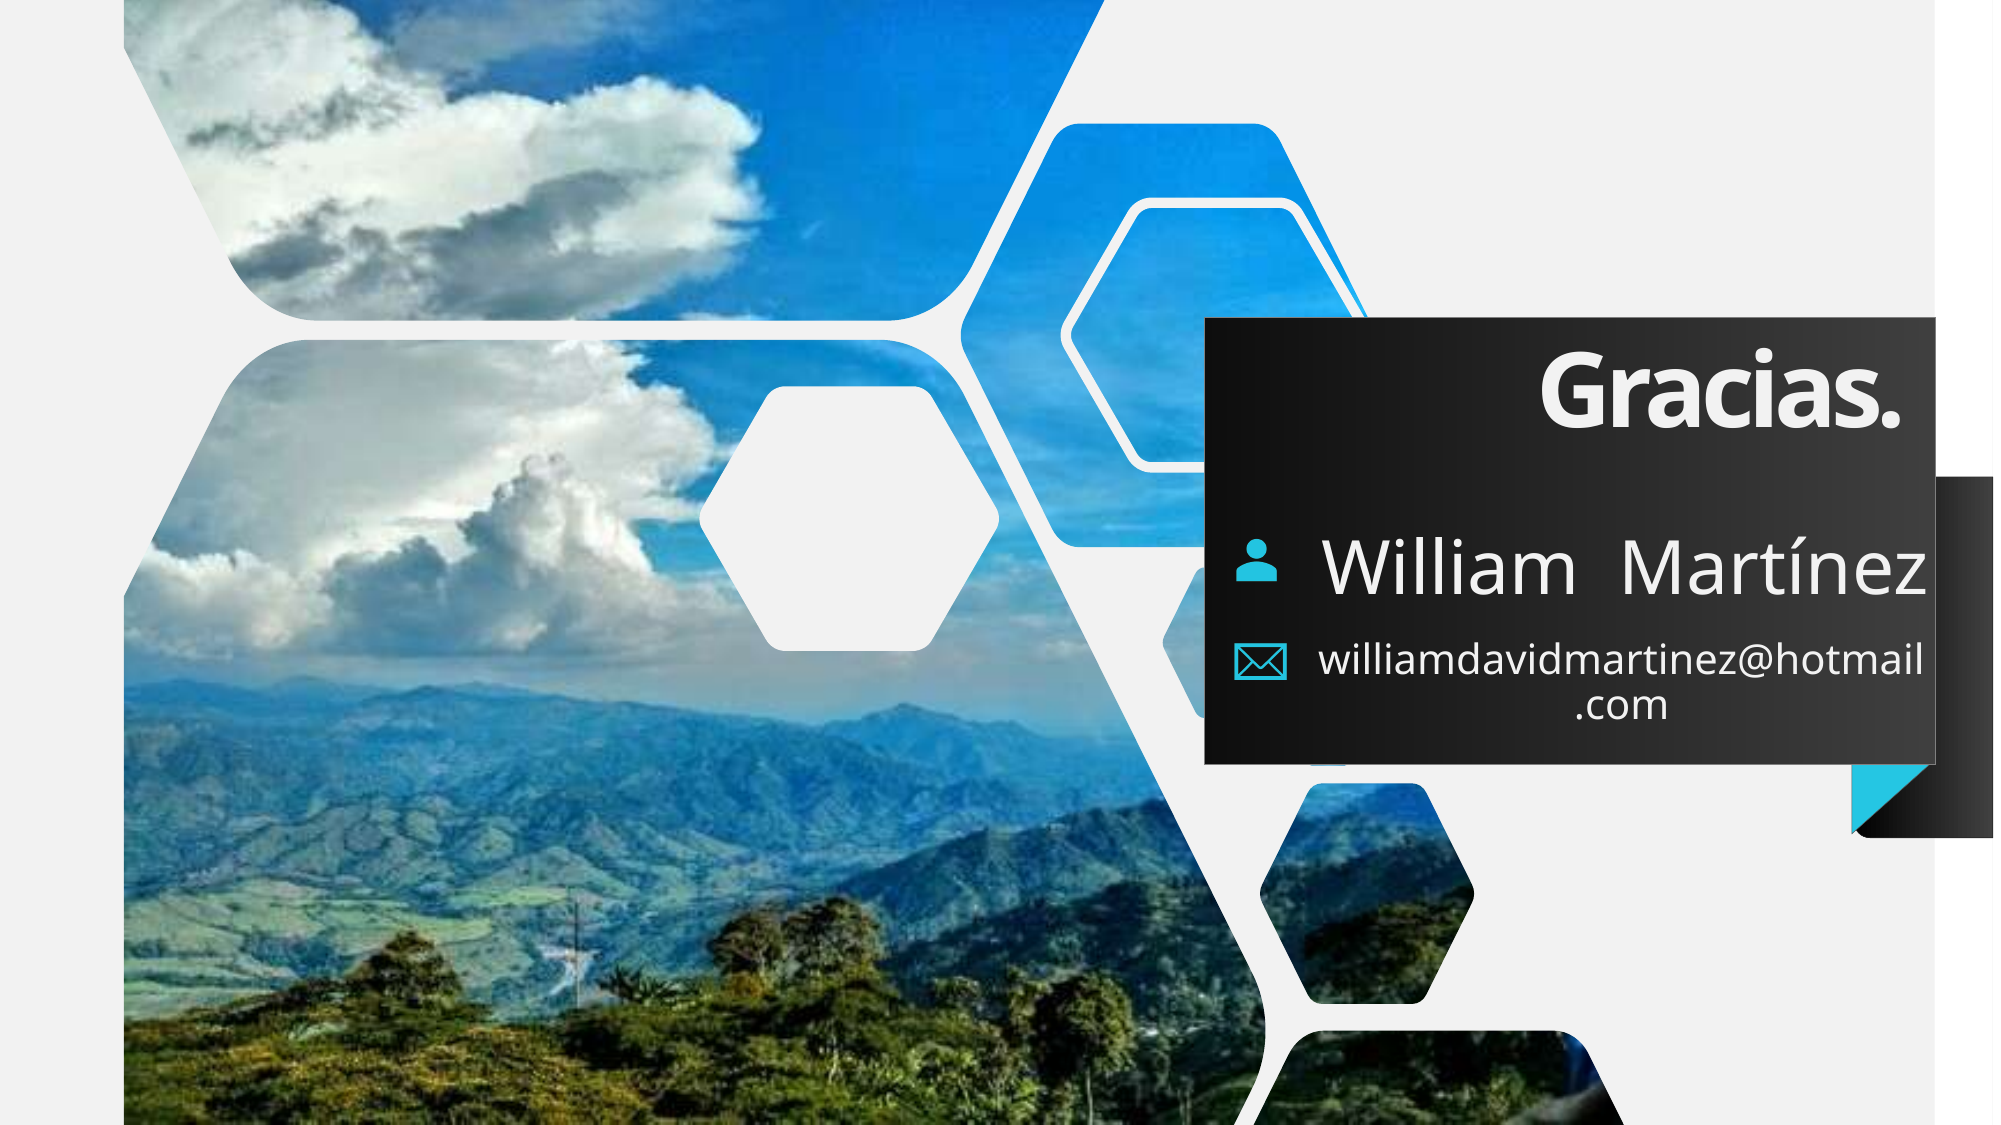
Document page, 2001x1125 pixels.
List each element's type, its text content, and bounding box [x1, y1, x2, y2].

title Gracias. [1624, 592, 1936, 765]
text_box [1850, 765, 1931, 837]
list williamdavidmartinez@hotmail.com [1624, 638, 1930, 691]
text_box [1857, 476, 1993, 838]
title Gracias. [1624, 317, 1936, 530]
list William Martínez [1624, 530, 1946, 592]
picture [123, 0, 1624, 1125]
